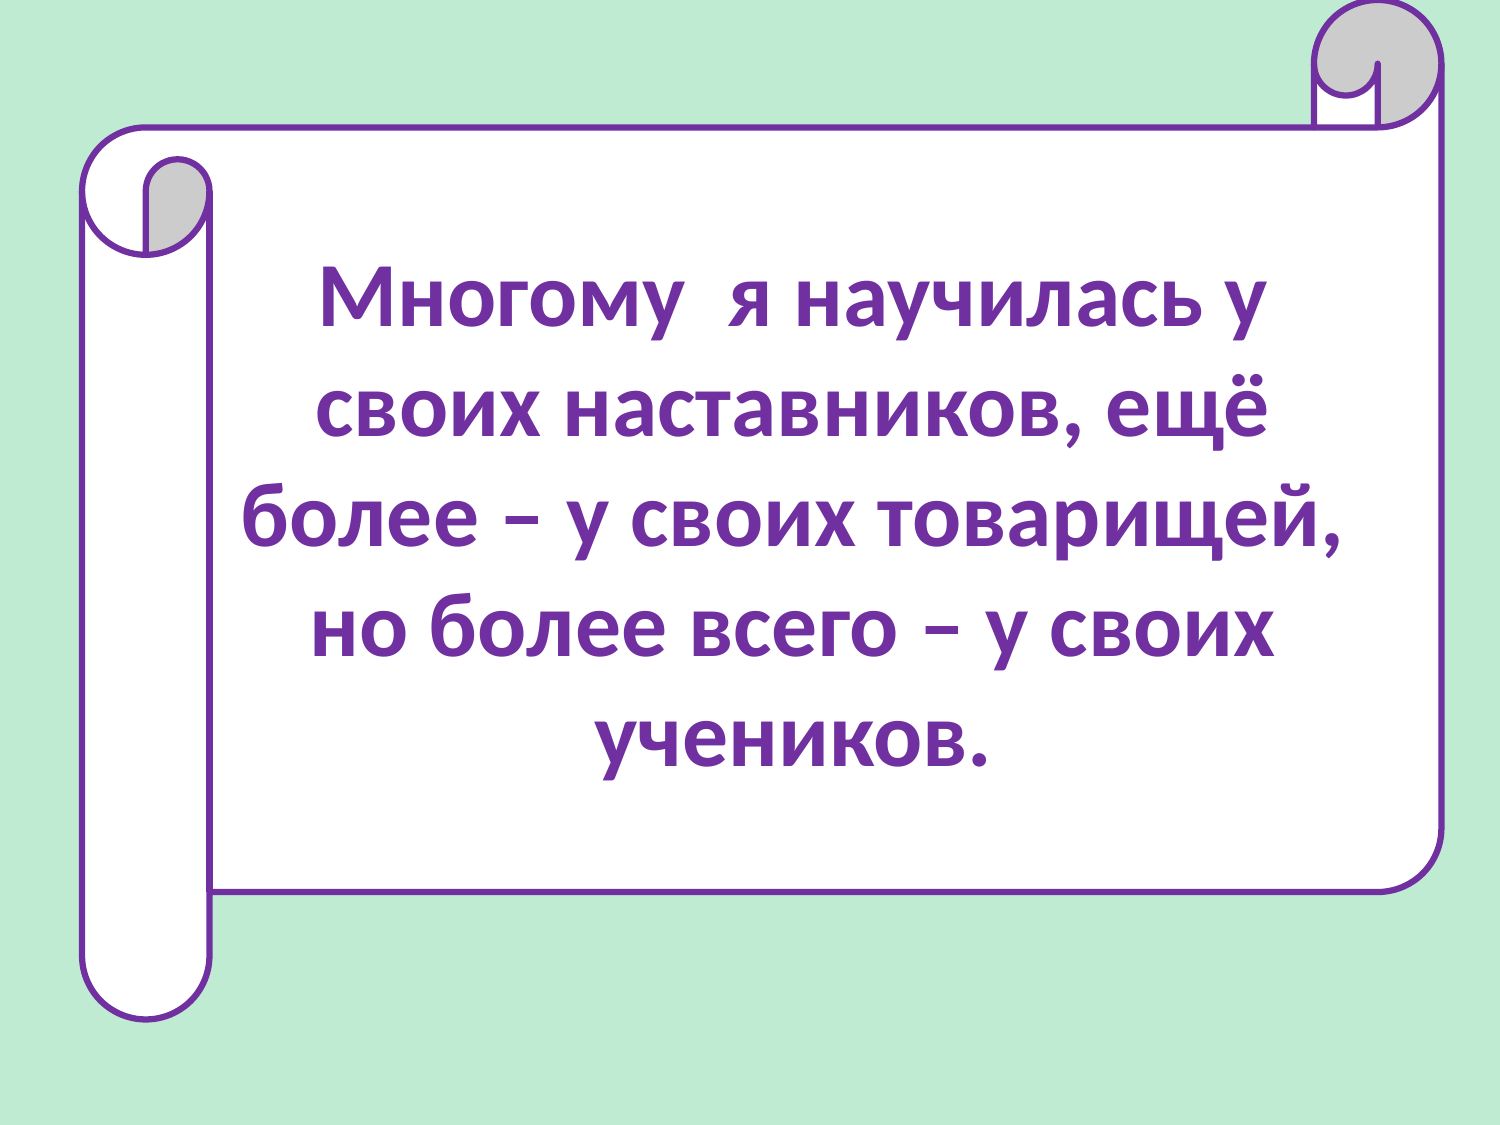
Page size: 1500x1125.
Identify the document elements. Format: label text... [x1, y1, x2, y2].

text_box Многому я научилась у своих наставников, ещё более – у своих товарищей, но более всего – у своих учеников. [79, 0, 1444, 1022]
